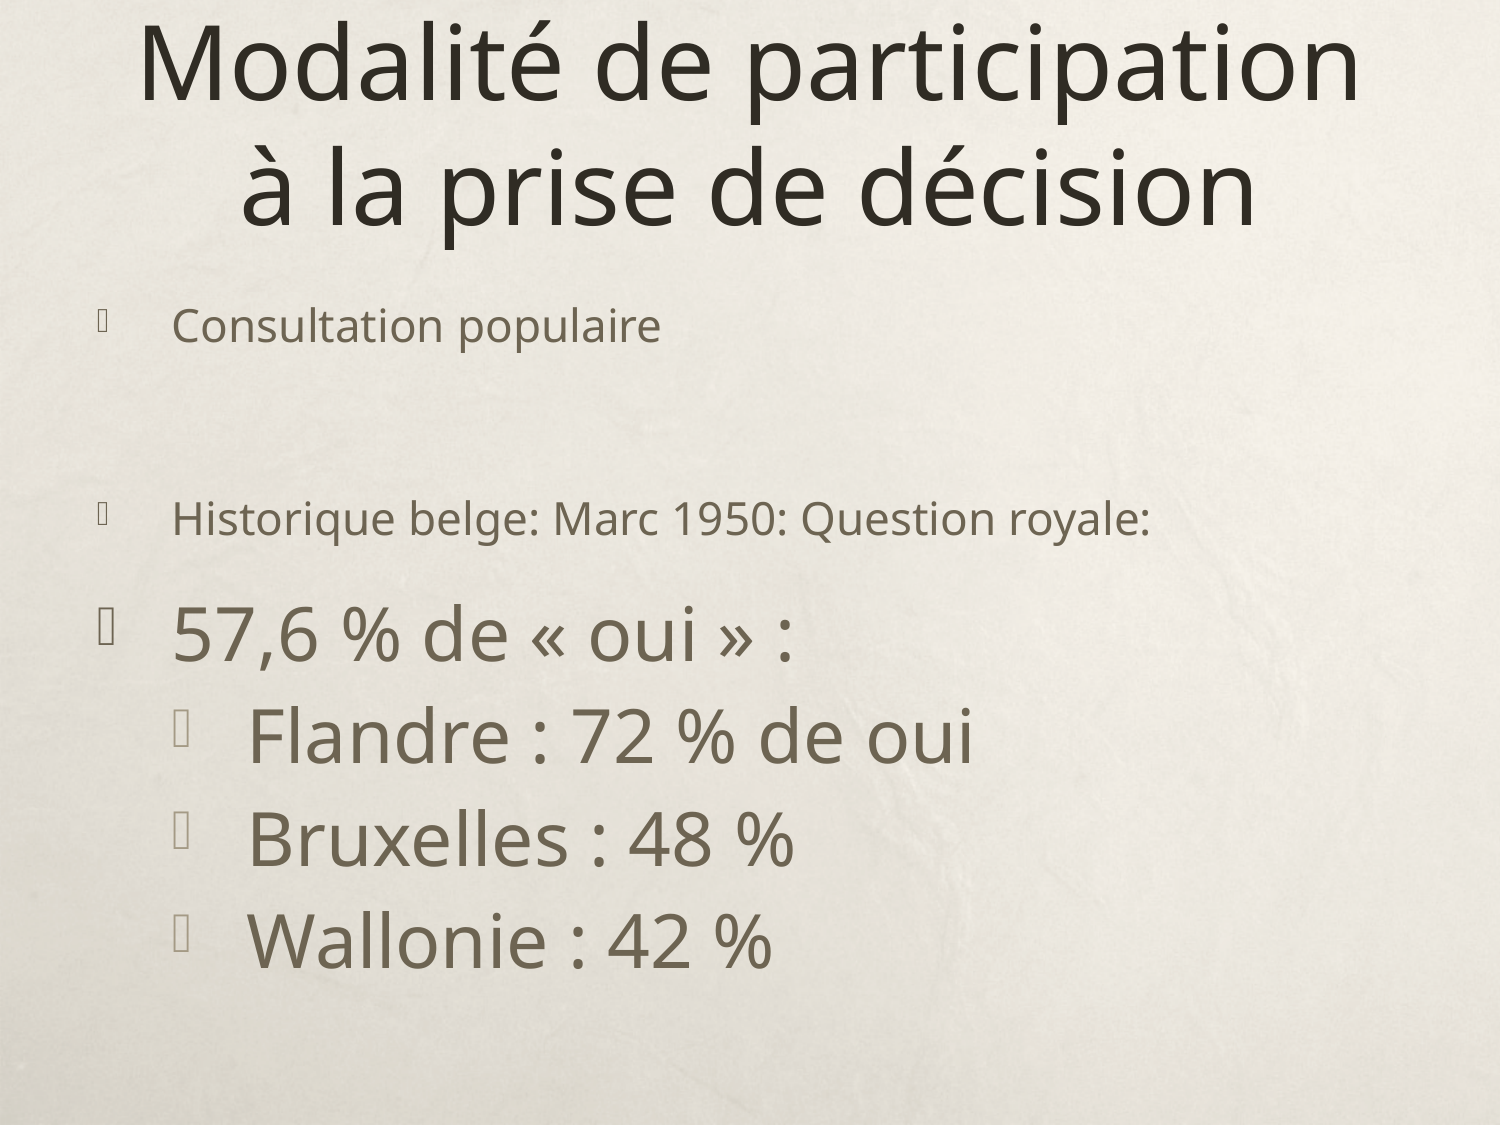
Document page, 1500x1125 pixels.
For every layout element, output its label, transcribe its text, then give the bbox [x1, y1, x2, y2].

list Consultation populaire Historique belge: Marc 1950: Question royale: 57,6 % de « oui » : Flandre : 72 % de oui Bruxelles : 48 % Wallonie : 42 % [81, 288, 1419, 1005]
title Modalité de participation à la prise de décision [81, 15, 1419, 254]
